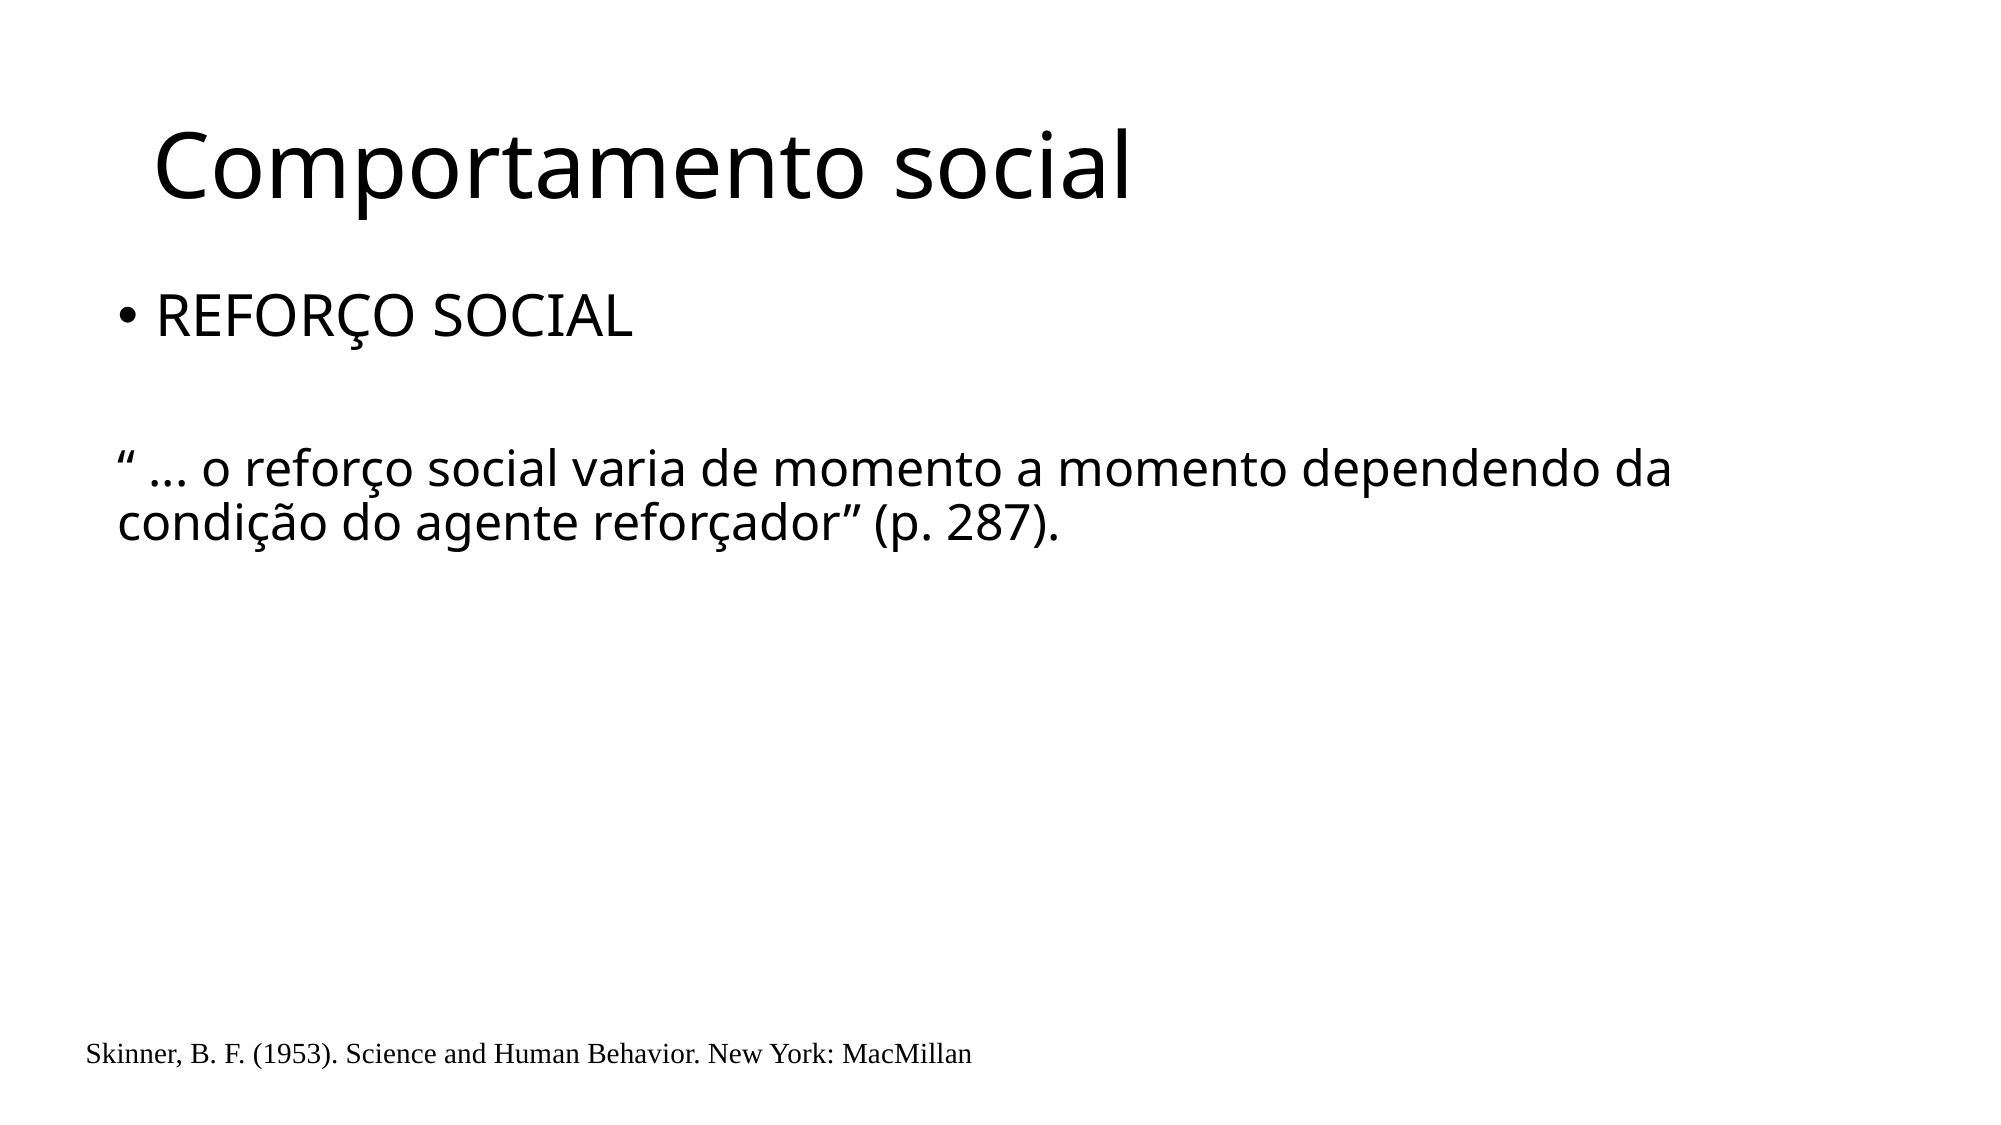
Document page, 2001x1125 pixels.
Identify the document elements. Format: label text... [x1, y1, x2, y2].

title Comportamento social [137, 59, 1863, 278]
list REFORÇO SOCIAL “ ... o reforço social varia de momento a momento dependendo da condição do agente reforçador” (p. 287). [102, 278, 1882, 1026]
text_box Skinner, B. F. (1953). Science and Human Behavior. New York: MacMillan [70, 1026, 1898, 1077]
